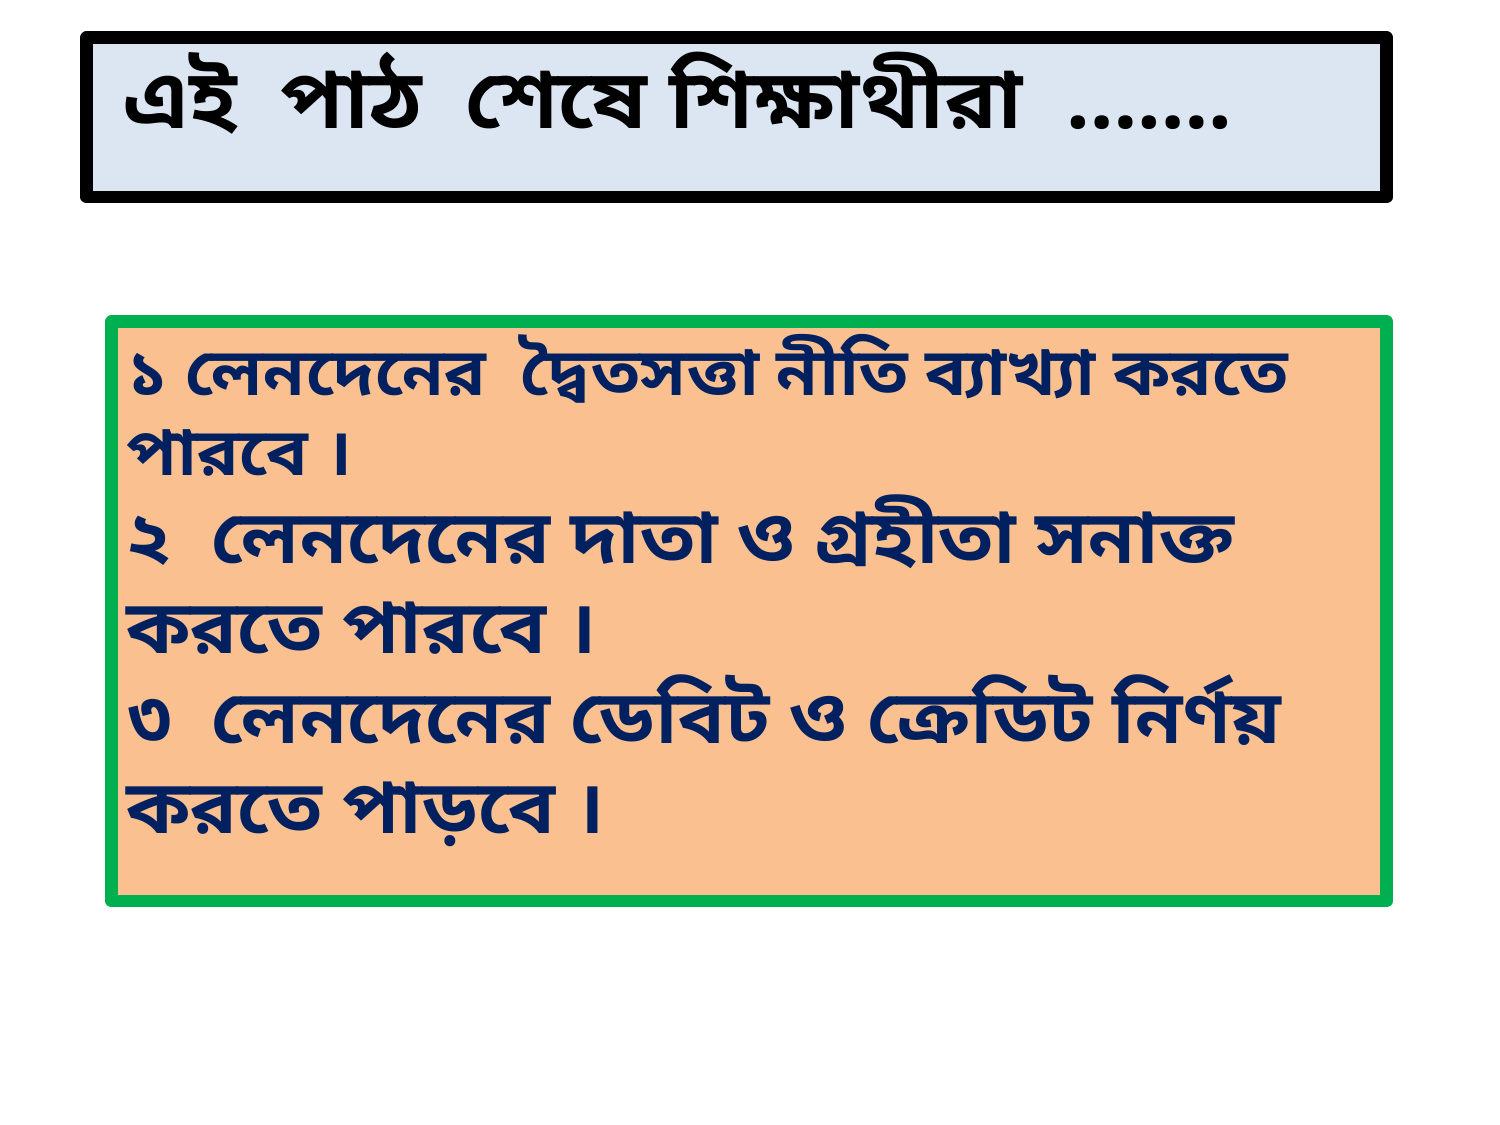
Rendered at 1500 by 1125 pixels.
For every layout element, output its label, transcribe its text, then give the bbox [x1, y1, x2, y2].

text_box ১ লেনদেনের দ্বৈতসত্তা নীতি ব্যাখ্যা করতে পারবে । ২ লেনদেনের দাতা ও গ্রহীতা সনাক্ত করতে পারবে । ৩ লেনদেনের ডেবিট ও ক্রেডিট নির্ণয় করতে পাড়বে । [111, 321, 1387, 902]
text_box এই পাঠ শেষে শিক্ষাথীরা ……. [86, 37, 1387, 198]
